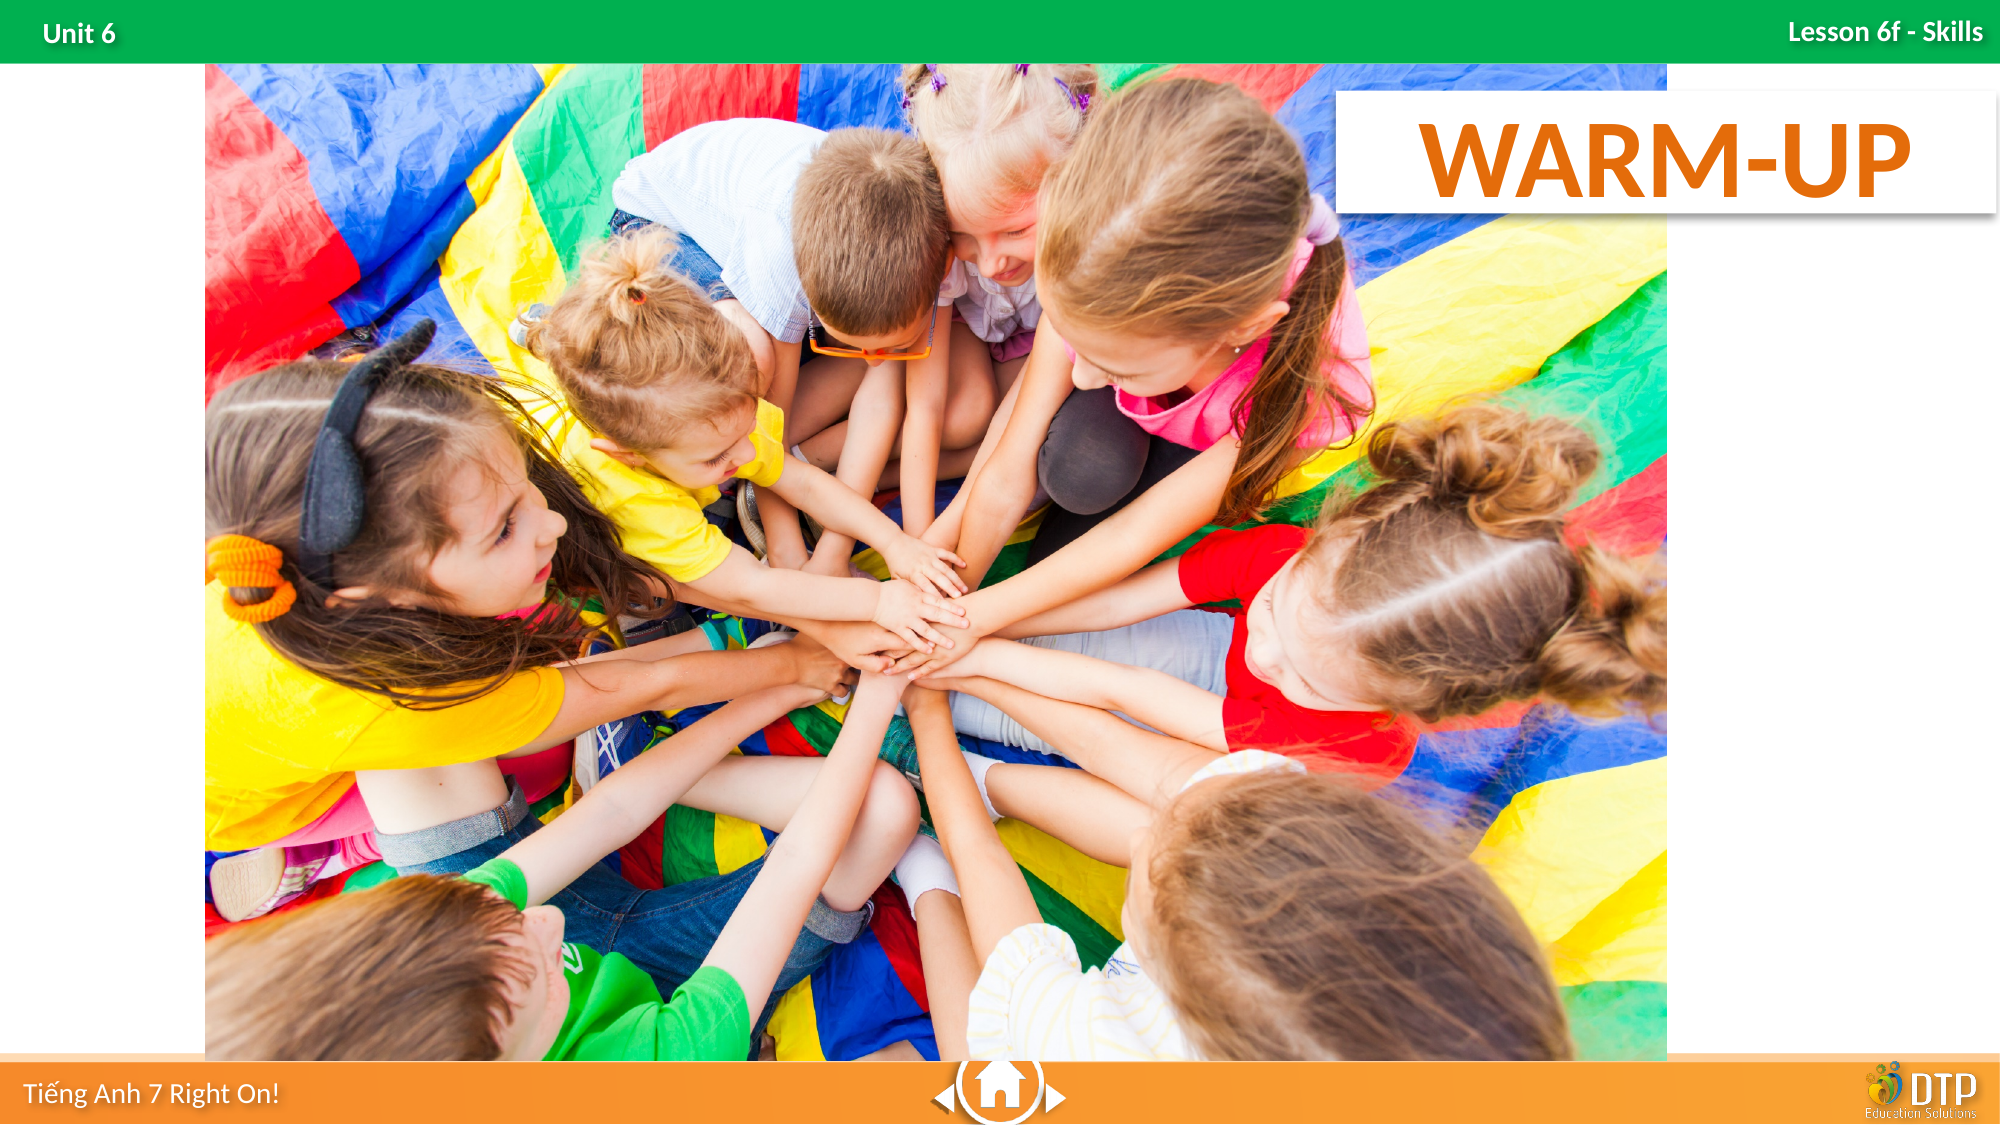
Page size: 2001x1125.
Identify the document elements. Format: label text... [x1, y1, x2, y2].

picture [0, 64, 2000, 1125]
text_box WARM-UP [1671, 90, 1997, 214]
